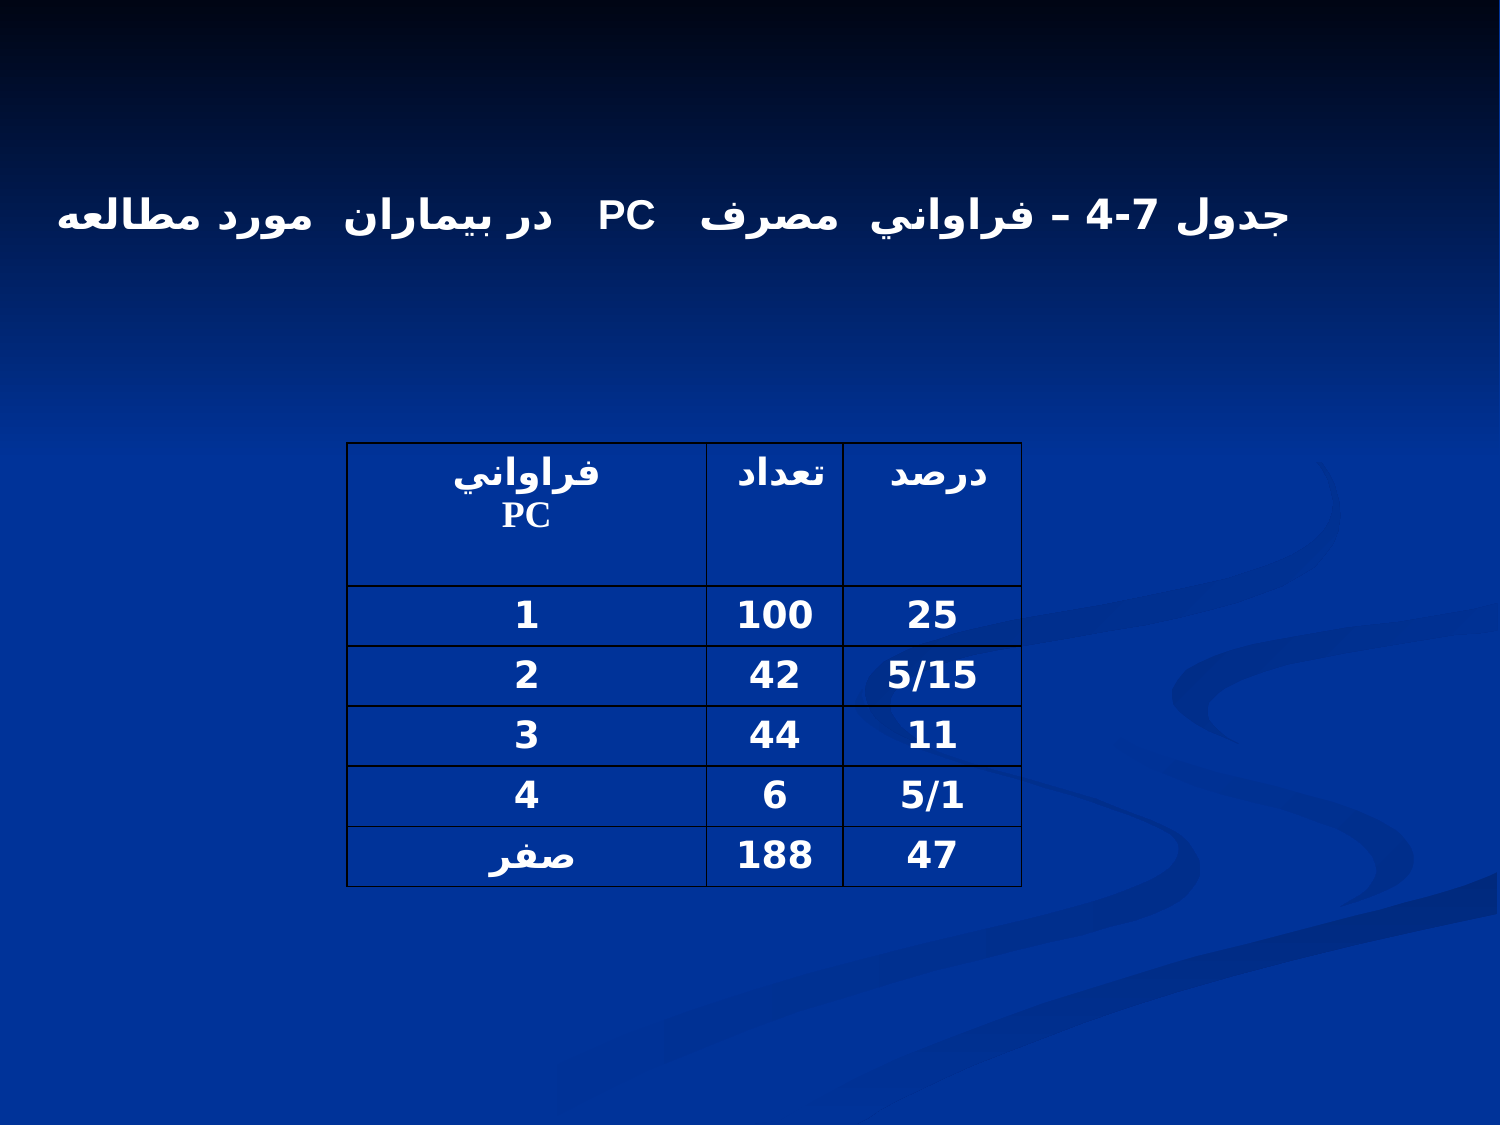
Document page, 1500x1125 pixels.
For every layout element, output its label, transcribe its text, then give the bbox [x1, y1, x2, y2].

table_cell 25 [844, 587, 1021, 645]
table_cell صفر [348, 827, 706, 886]
table_cell 4 [348, 767, 706, 826]
table_cell 100 [707, 587, 842, 645]
table_cell 5/15 [844, 647, 1021, 705]
table_header تعداد [707, 444, 842, 585]
table_cell 6 [707, 767, 842, 826]
table_cell 1 [348, 587, 706, 645]
table_cell 3 [348, 707, 706, 765]
table_cell 5/1 [844, 767, 1021, 826]
table_cell 42 [707, 647, 842, 705]
table_header فراواني PC [348, 444, 706, 585]
text_box جدول 7-4 – فراواني مصرف PC در بيماران مورد مطالعه [23, 180, 1307, 276]
table_cell 44 [707, 707, 842, 765]
table_cell 2 [348, 647, 706, 705]
table_cell 188 [707, 827, 842, 886]
table_header درصد [844, 444, 1021, 585]
table_cell 47 [844, 827, 1021, 886]
table_cell 11 [844, 707, 1021, 765]
